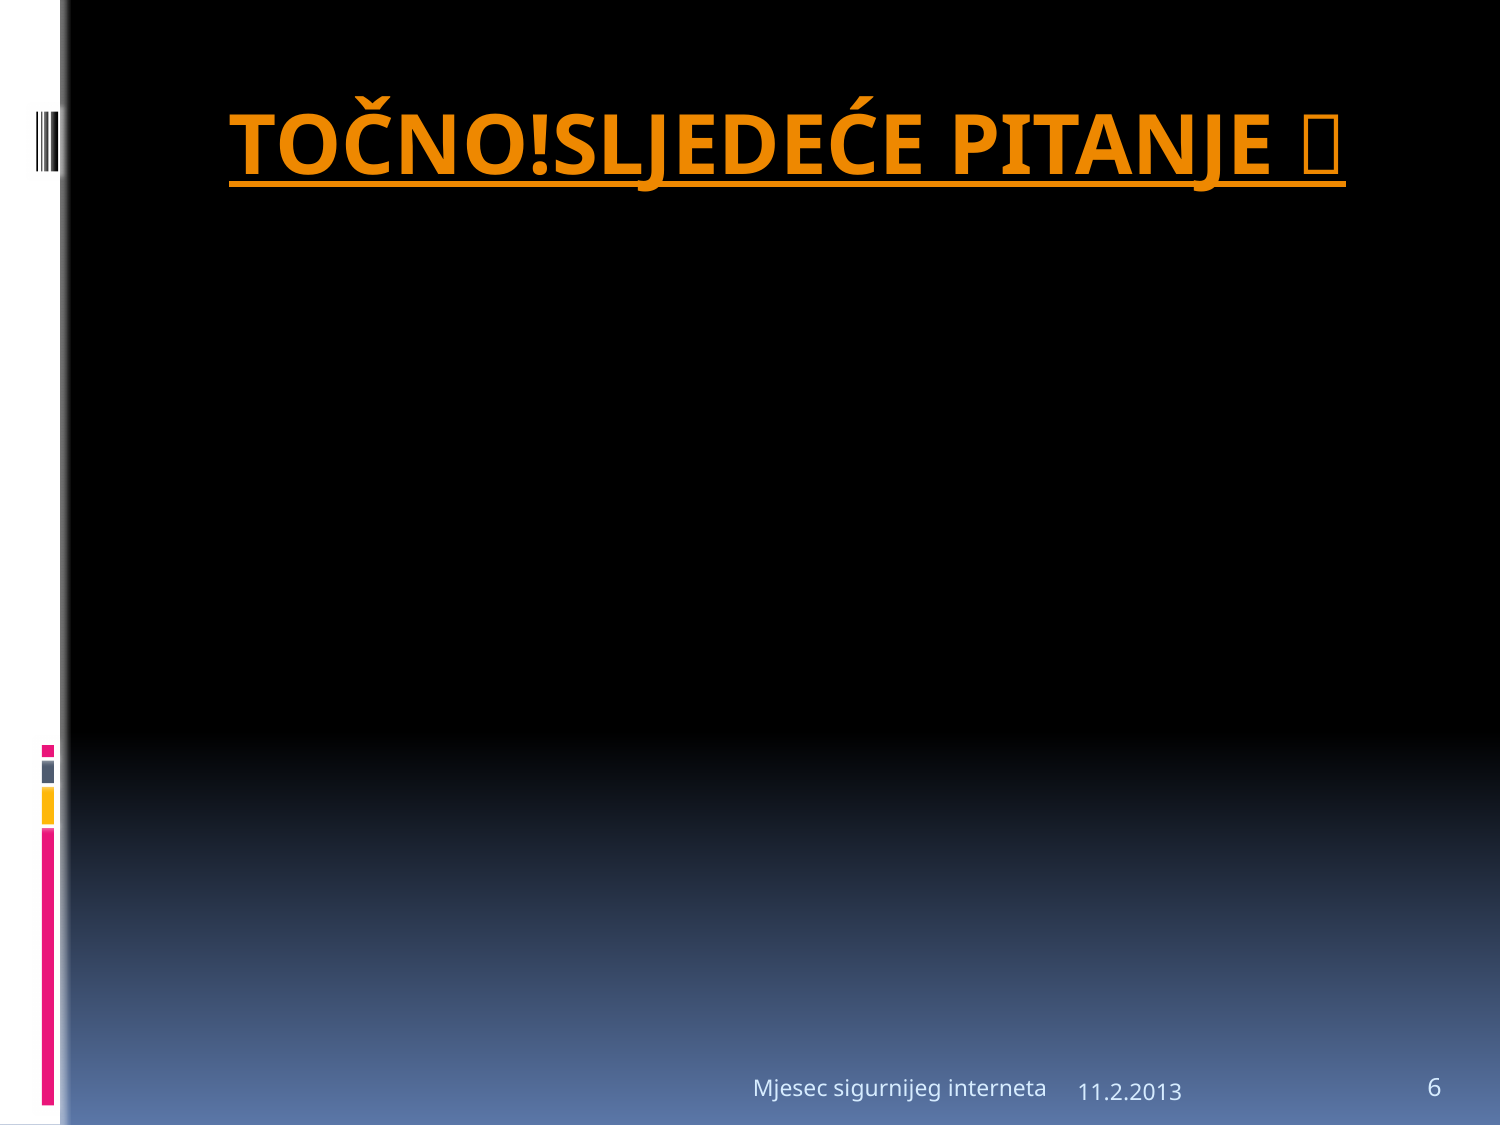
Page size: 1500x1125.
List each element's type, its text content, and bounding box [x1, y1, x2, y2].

footer Mjesec sigurnijeg interneta [150, 1052, 1063, 1113]
slide_number 6 [1412, 1052, 1488, 1113]
title TOČNO!SLJEDEĆE PITANJE  [150, 83, 1425, 234]
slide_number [1063, 1052, 1412, 1113]
